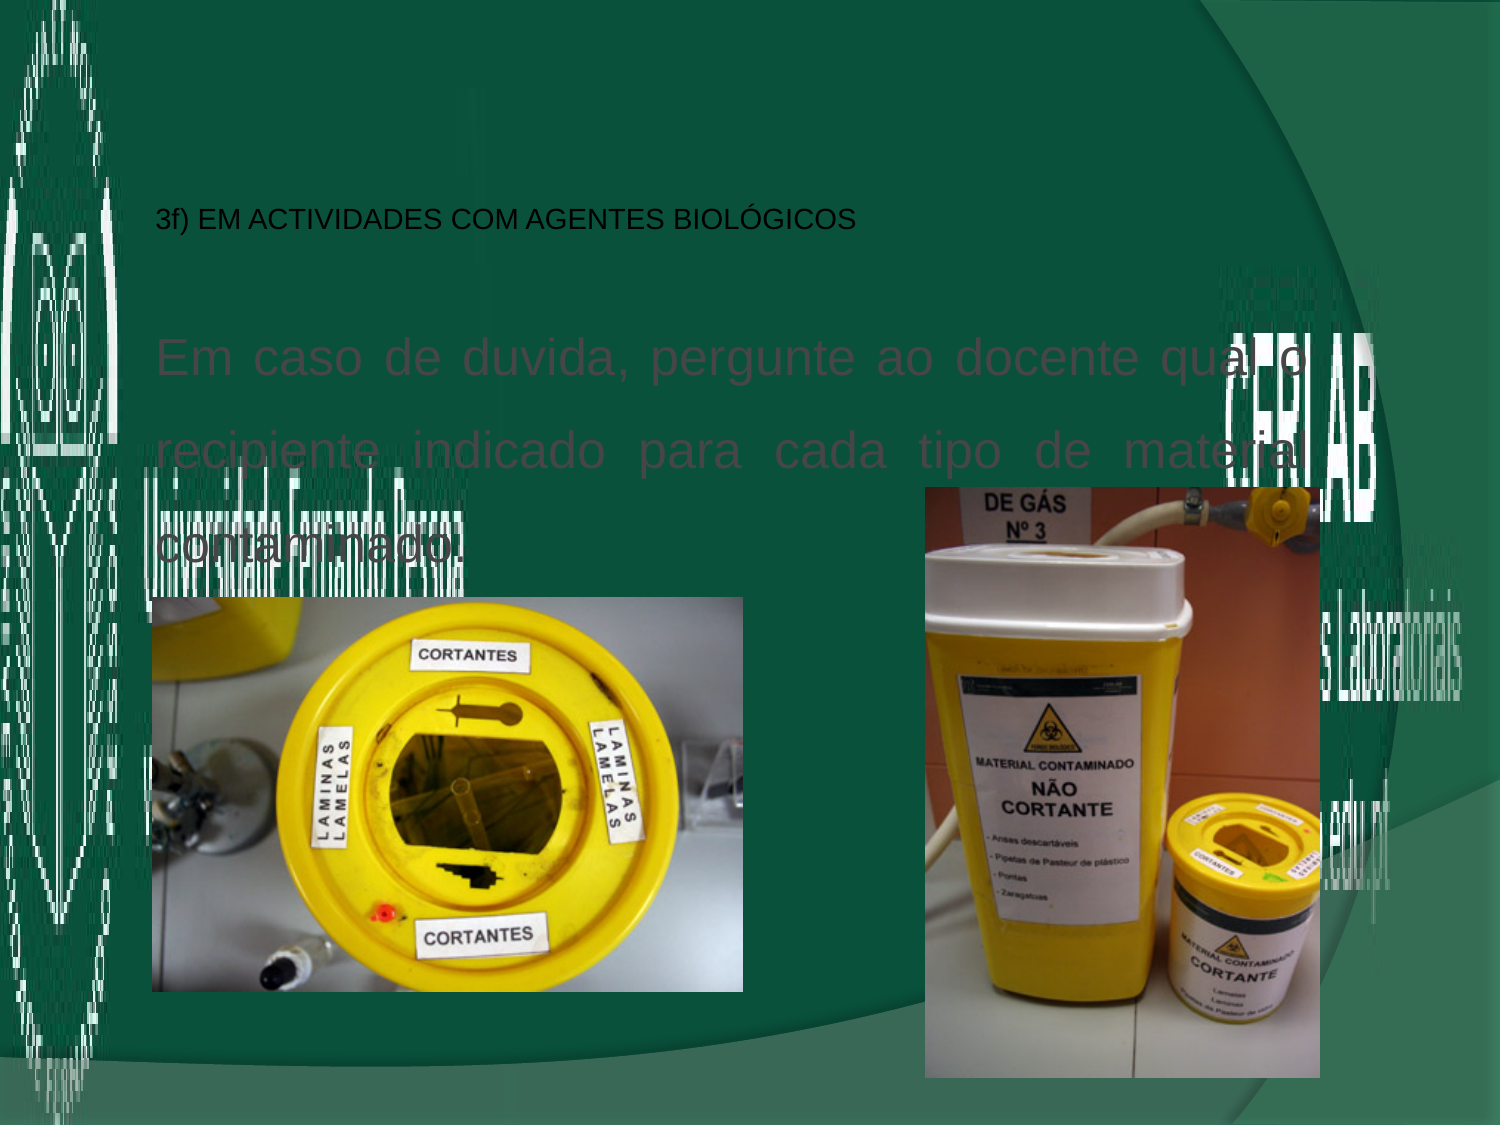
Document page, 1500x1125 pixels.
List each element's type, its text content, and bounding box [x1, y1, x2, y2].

picture [0, 0, 1403, 1079]
text_box 3f) em actividades com agentes biológicos Em caso de duvida, pergunte ao docente qual o recipiente indicado para cada tipo de material contaminado. [140, 175, 1325, 581]
